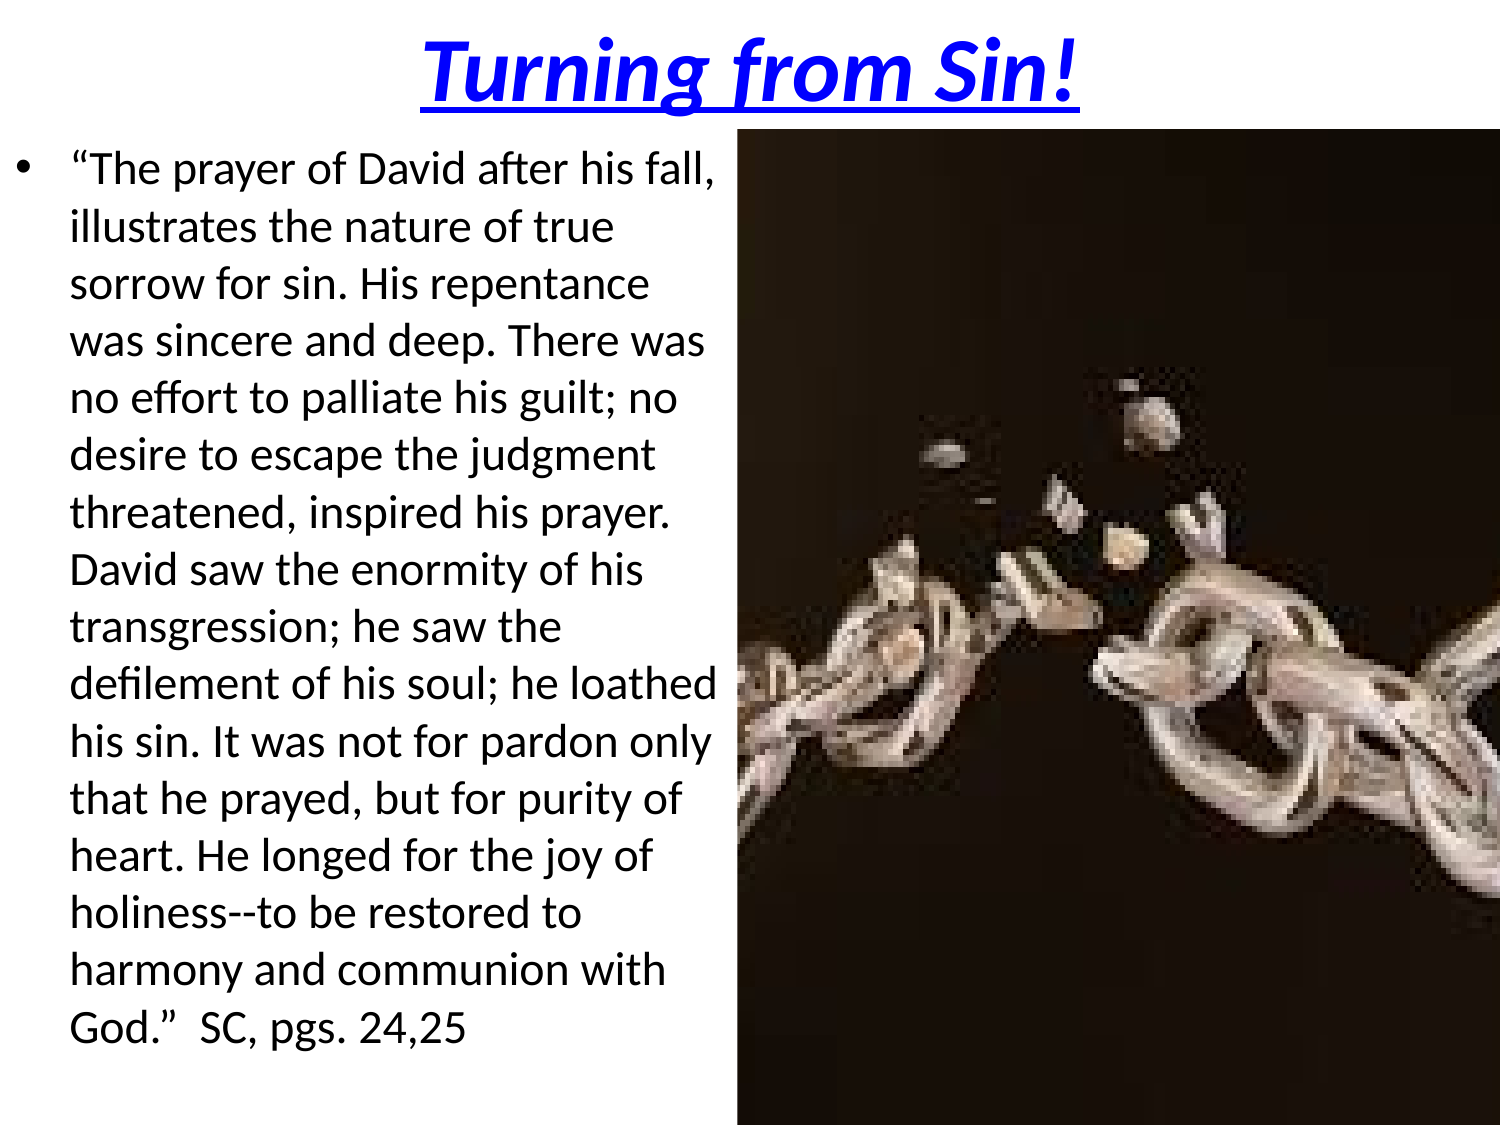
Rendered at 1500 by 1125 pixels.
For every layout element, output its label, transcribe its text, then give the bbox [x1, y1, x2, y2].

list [737, 129, 1500, 1125]
list “The prayer of David after his fall, illustrates the nature of true sorrow for sin. His repentance was sincere and deep. There was no effort to palliate his guilt; no desire to escape the judgment threatened, inspired his prayer. David saw the enormity of his transgression; he saw the defilement of his soul; he loathed his sin. It was not for pardon only that he prayed, but for purity of heart. He longed for the joy of holiness--to be restored to harmony and communion with God.” SC, pgs. 24,25 [0, 129, 735, 1125]
title Turning from Sin! [75, 0, 1425, 129]
